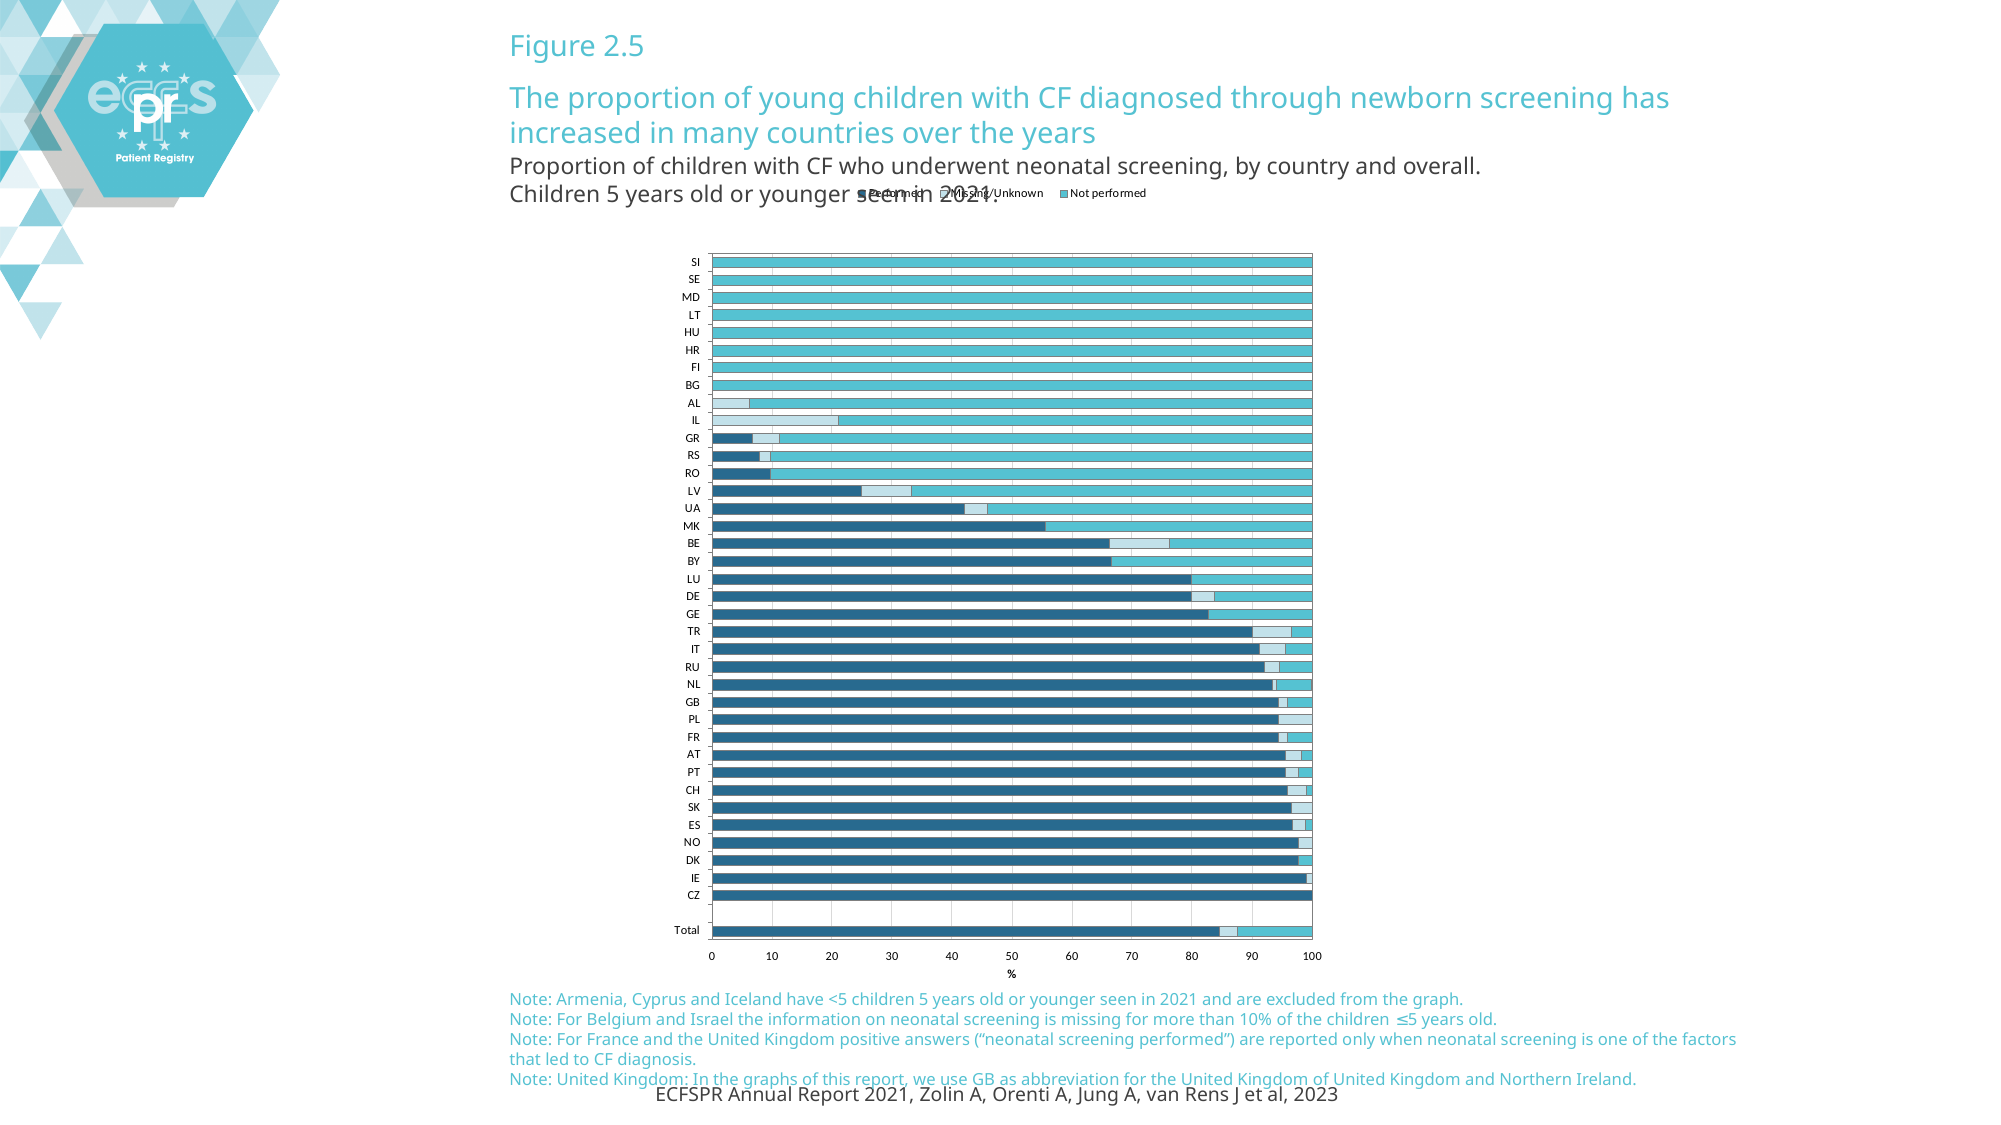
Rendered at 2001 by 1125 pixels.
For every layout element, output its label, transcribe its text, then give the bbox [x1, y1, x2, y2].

picture [665, 174, 1335, 1001]
text_box The proportion of young children with CF diagnosed through newborn screening has increased in many countries over the years [494, 72, 1765, 157]
text_box Note: Armenia, Cyprus and Iceland have <5 children 5 years old or younger seen in 2021 and are excluded from the graph. Note: For Belgium and Israel the information on neonatal screening is missing for more than 10% of the children ≤5 years old. Note: For France and the United Kingdom positive answers (“neonatal screening performed”) are reported only when neonatal screening is one of the factors that led to CF diagnosis. Note: United Kingdom: In the graphs of this report, we use GB as abbreviation for the United Kingdom of United Kingdom and Northern Ireland. [494, 981, 1770, 1096]
picture [0, 0, 344, 344]
text_box Figure 2.5 [494, 24, 1329, 71]
text_box ECFSPR Annual Report 2021, Zolin A, Orenti A, Jung A, van Rens J et al, 2023 [612, 1096, 1388, 1125]
text_box Proportion of children with CF who underwent neonatal screening, by country and overall. Children 5 years old or younger seen in 2021. [347, 144, 1582, 215]
